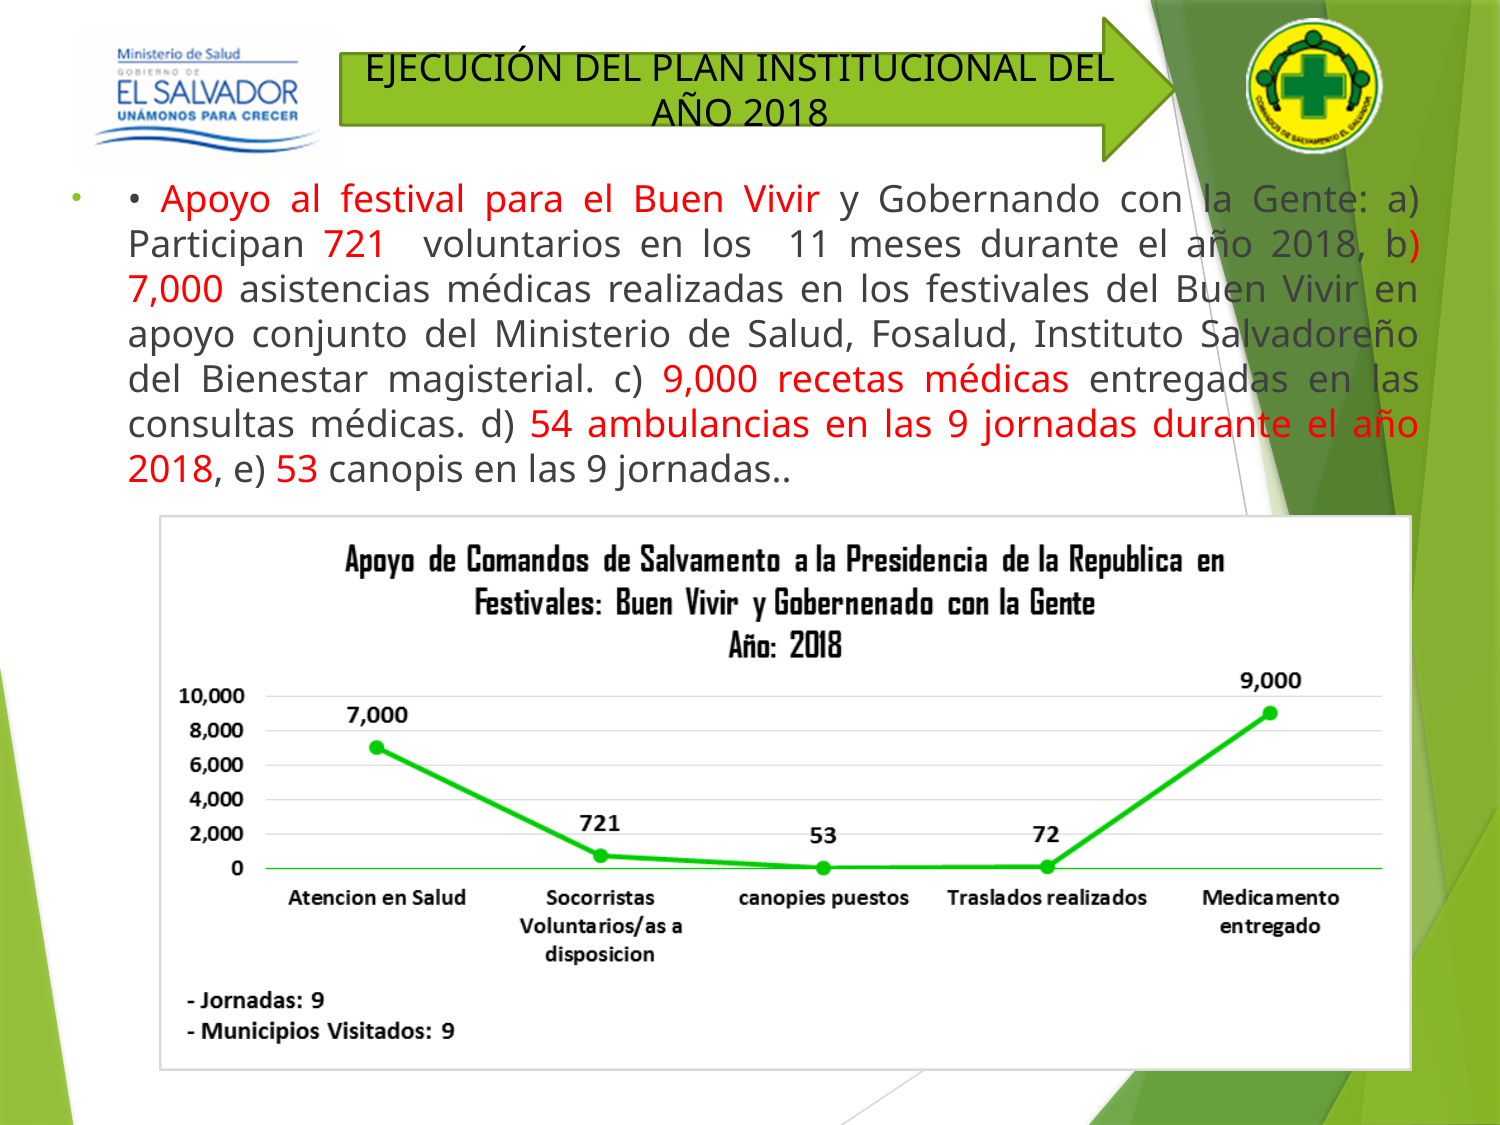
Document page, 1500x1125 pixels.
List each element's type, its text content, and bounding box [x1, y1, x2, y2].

picture [76, 30, 342, 172]
picture [159, 514, 1412, 1071]
text_box EJECUCIÓN DEL PLAN INSTITUCIONAL DEL AÑO 2018 [345, 16, 1177, 163]
list • Apoyo al festival para el Buen Vivir y Gobernando con la Gente: a) Participan 721 voluntarios en los 11 meses durante el año 2018, b) 7,000 asistencias médicas realizadas en los festivales del Buen Vivir en apoyo conjunto del Ministerio de Salud, Fosalud, Instituto Salvadoreño del Bienestar magisterial. c) 9,000 recetas médicas entregadas en las consultas médicas. d) 54 ambulancias en las 9 jornadas durante el año 2018, e) 53 canopis en las 9 jornadas.. [56, 167, 1436, 1070]
picture [1245, 17, 1386, 157]
